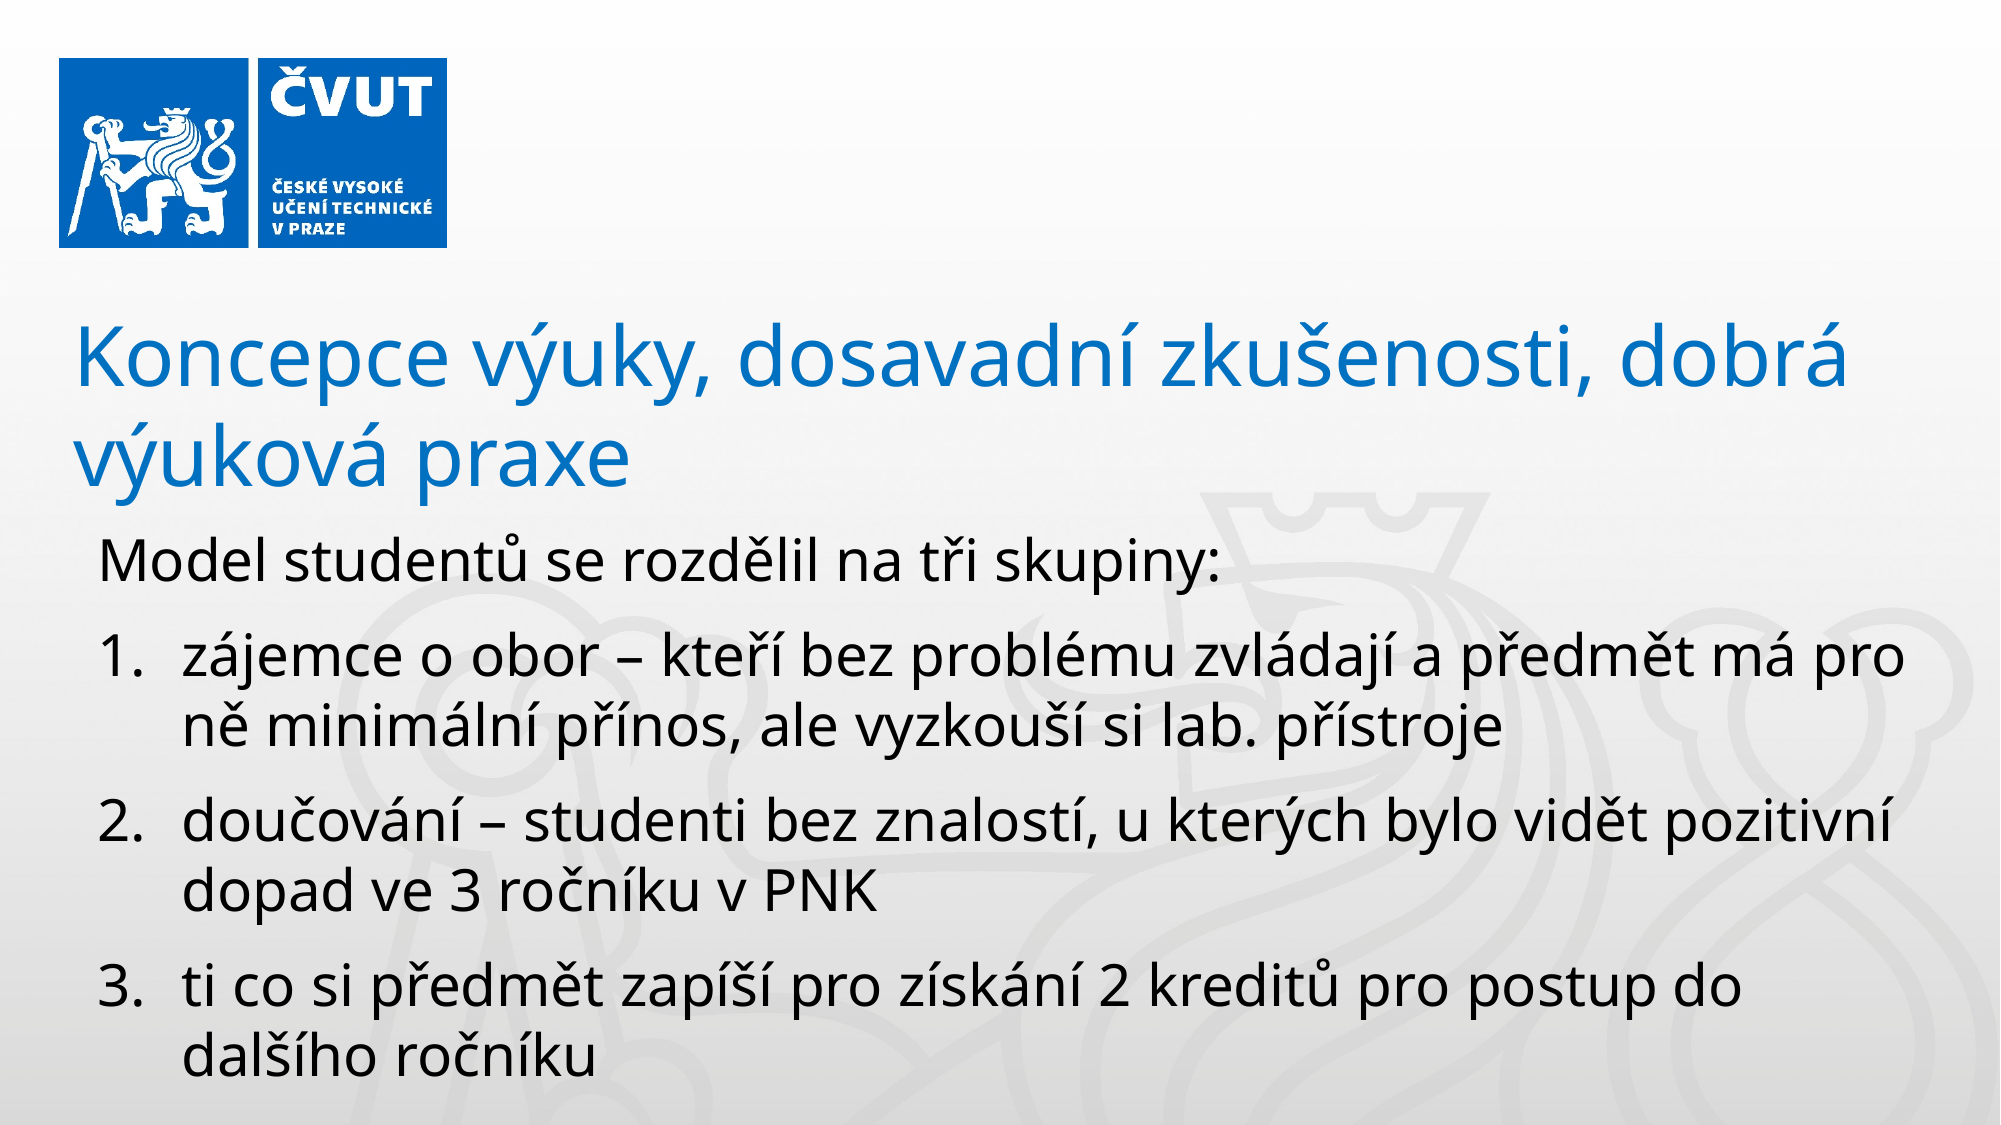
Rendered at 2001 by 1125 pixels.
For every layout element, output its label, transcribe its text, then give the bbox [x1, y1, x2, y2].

text_box Koncepce výuky, dosavadní zkušenosti, dobrá výuková praxe [58, 295, 1929, 511]
text_box Model studentů se rozdělil na tři skupiny: zájemce o obor – kteří bez problému zvládají a předmět má pro ně minimální přínos, ale vyzkouší si lab. přístroje doučování – studenti bez znalostí, u kterých bylo vidět pozitivní dopad ve 3 ročníku v PNK ti co si předmět zapíší pro získání 2 kreditů pro postup do dalšího ročníku [82, 515, 1947, 1096]
picture [0, 0, 2000, 1125]
